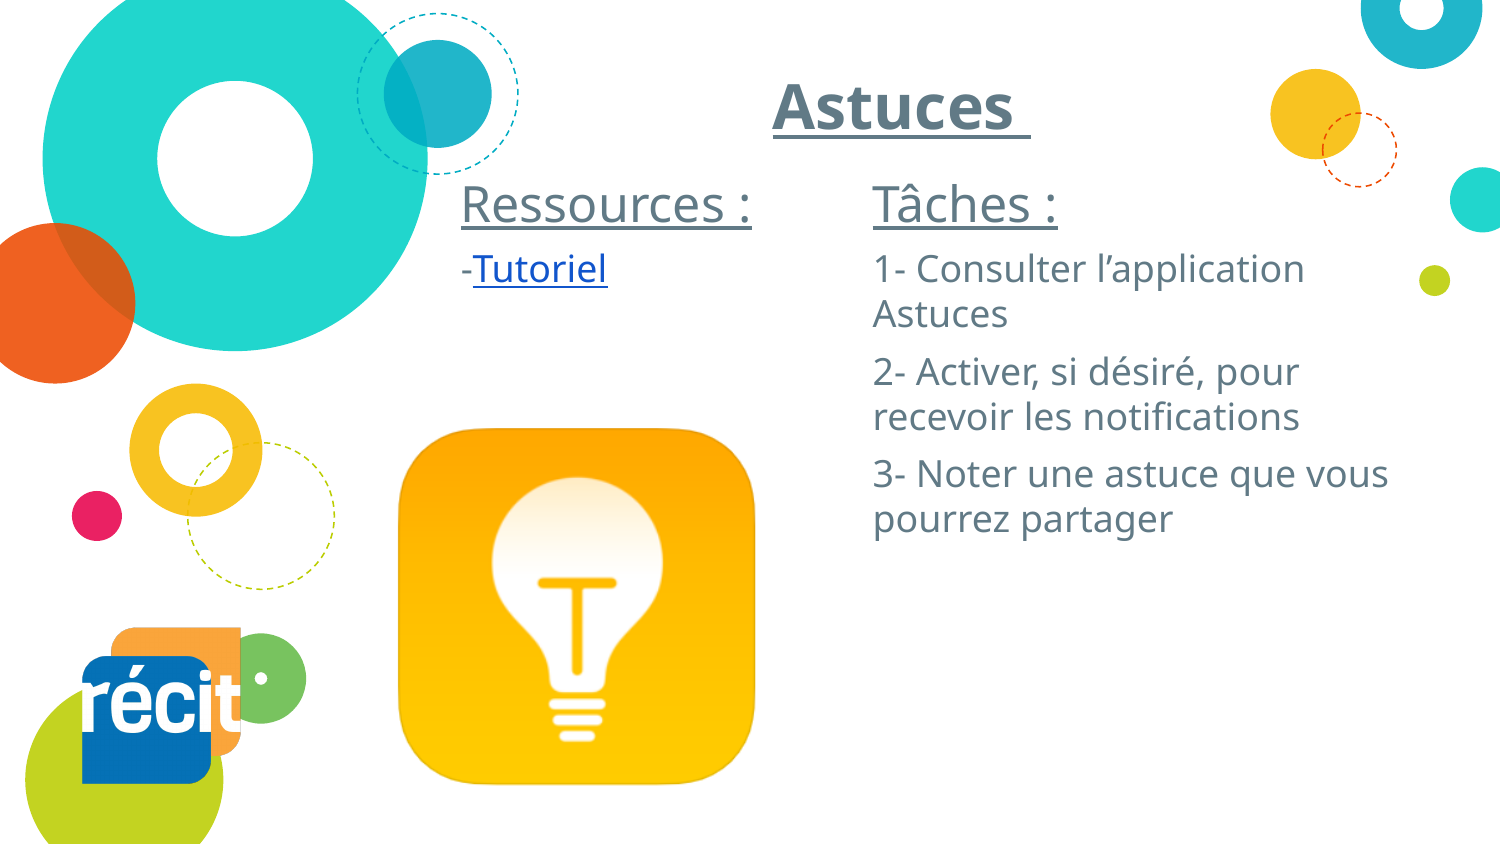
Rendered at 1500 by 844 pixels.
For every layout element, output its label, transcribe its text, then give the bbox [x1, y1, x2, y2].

picture [73, 621, 244, 786]
picture [377, 427, 774, 793]
list Ressources : -Tutoriel [445, 157, 821, 615]
list Tâches : 1- Consulter l’application Astuces 2- Activer, si désiré, pour recevoir les notifications 3- Noter une astuce que vous pourrez partager [857, 157, 1413, 734]
title Astuces [514, 52, 1290, 158]
